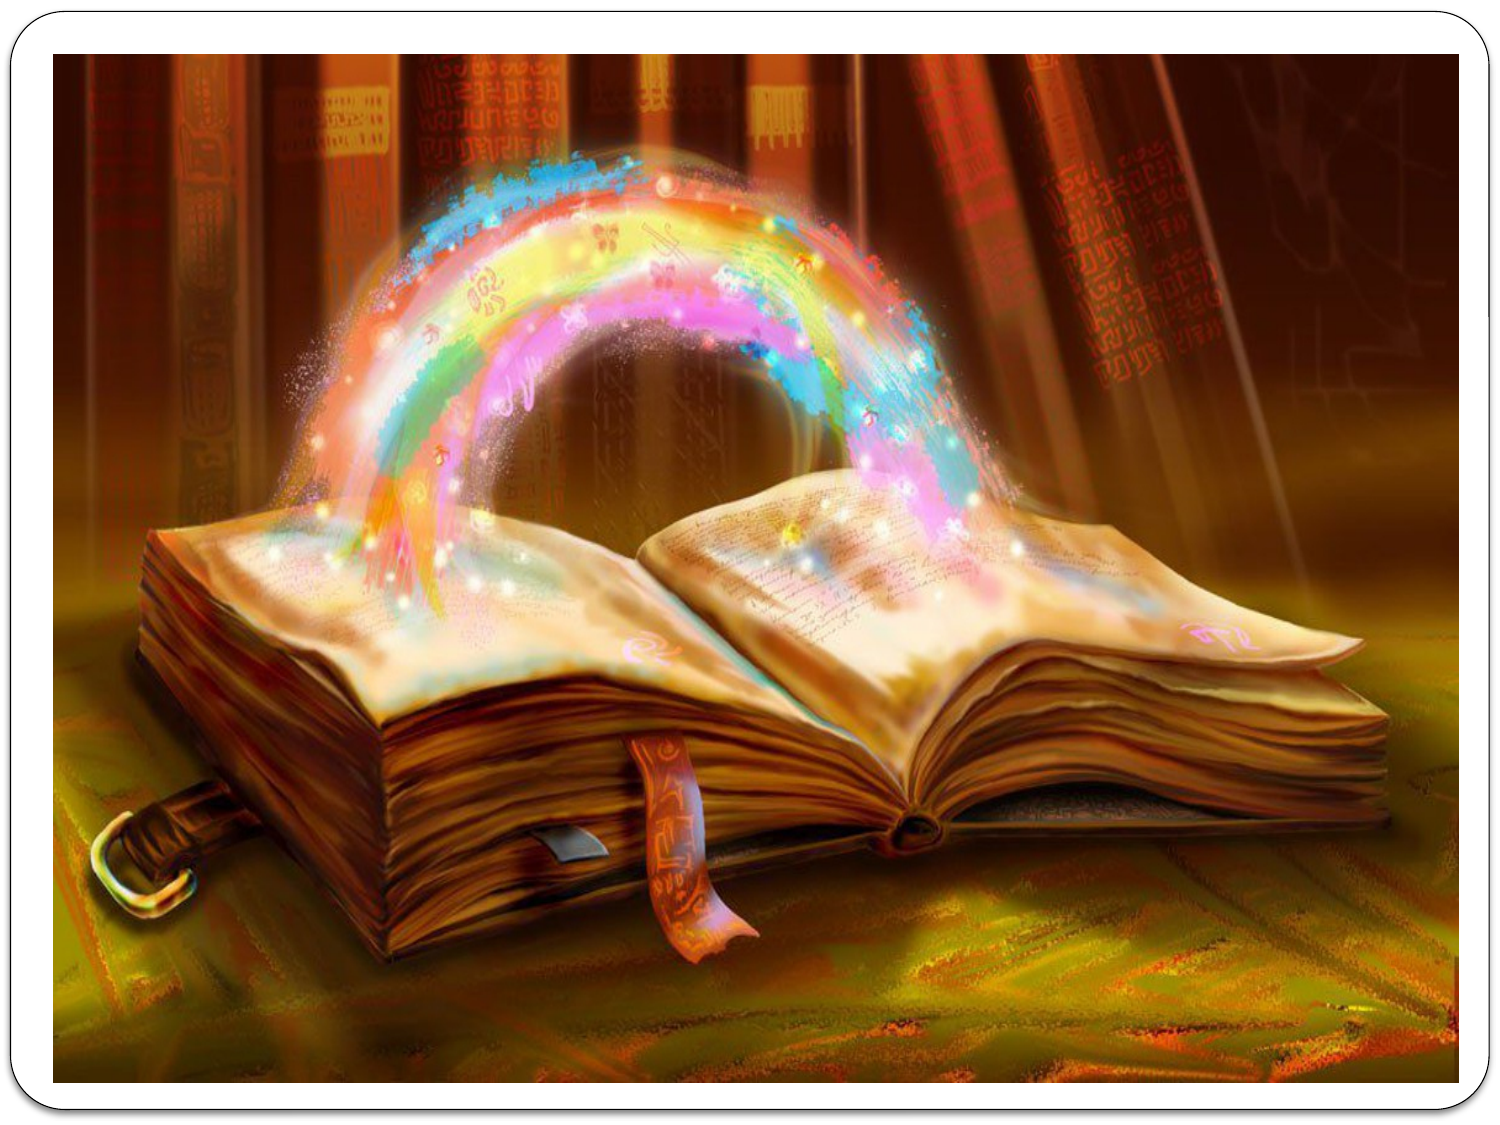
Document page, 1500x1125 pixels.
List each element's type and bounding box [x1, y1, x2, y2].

list [52, 54, 1459, 1083]
